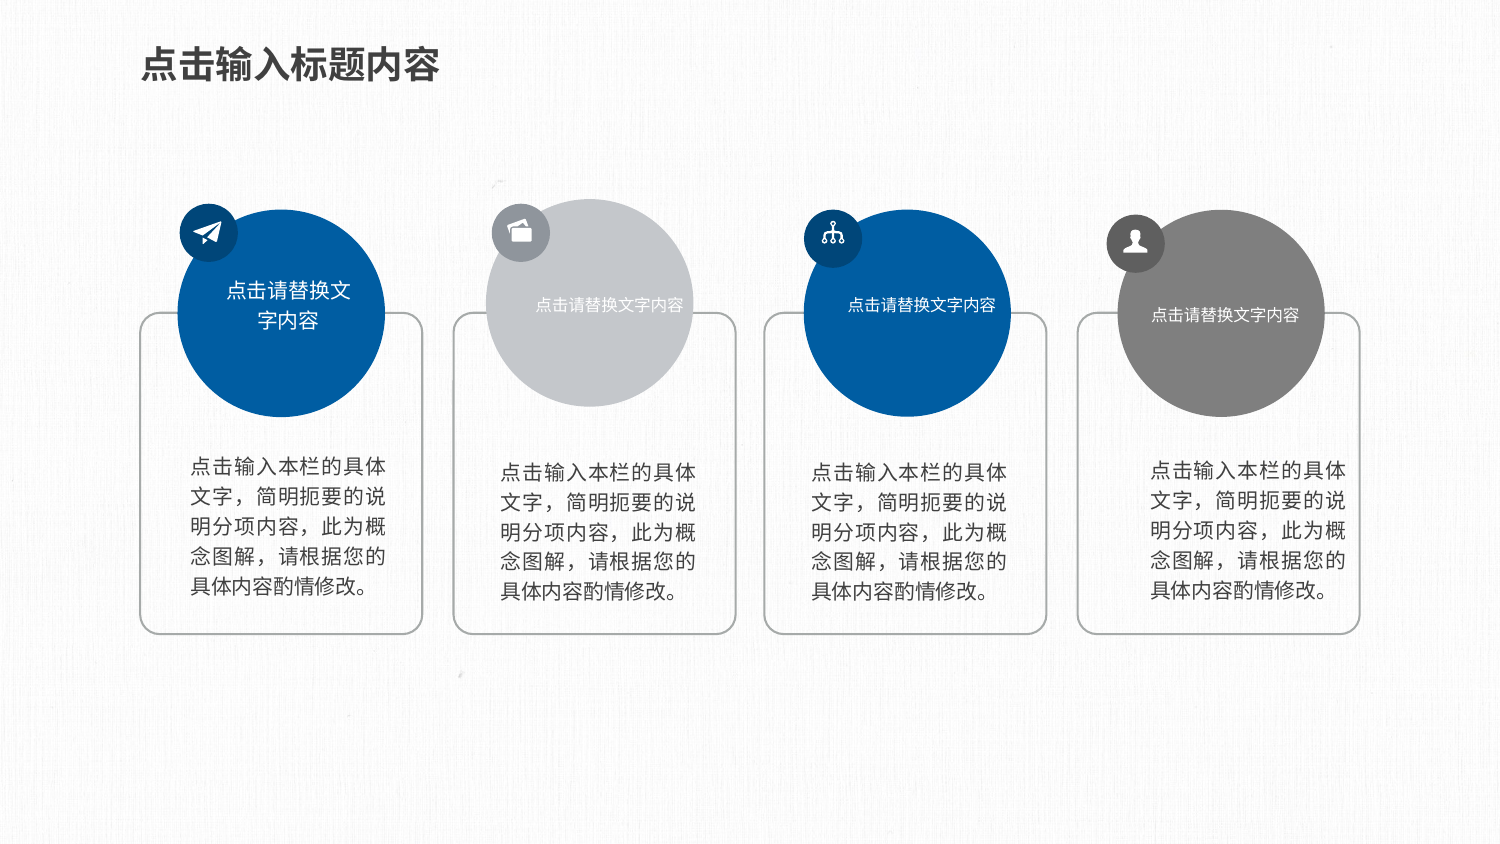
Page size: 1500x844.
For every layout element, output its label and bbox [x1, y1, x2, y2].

text_box [1106, 209, 1325, 418]
text_box [803, 209, 1012, 418]
text_box [177, 203, 386, 418]
picture [0, 0, 1500, 844]
text_box [485, 198, 694, 407]
